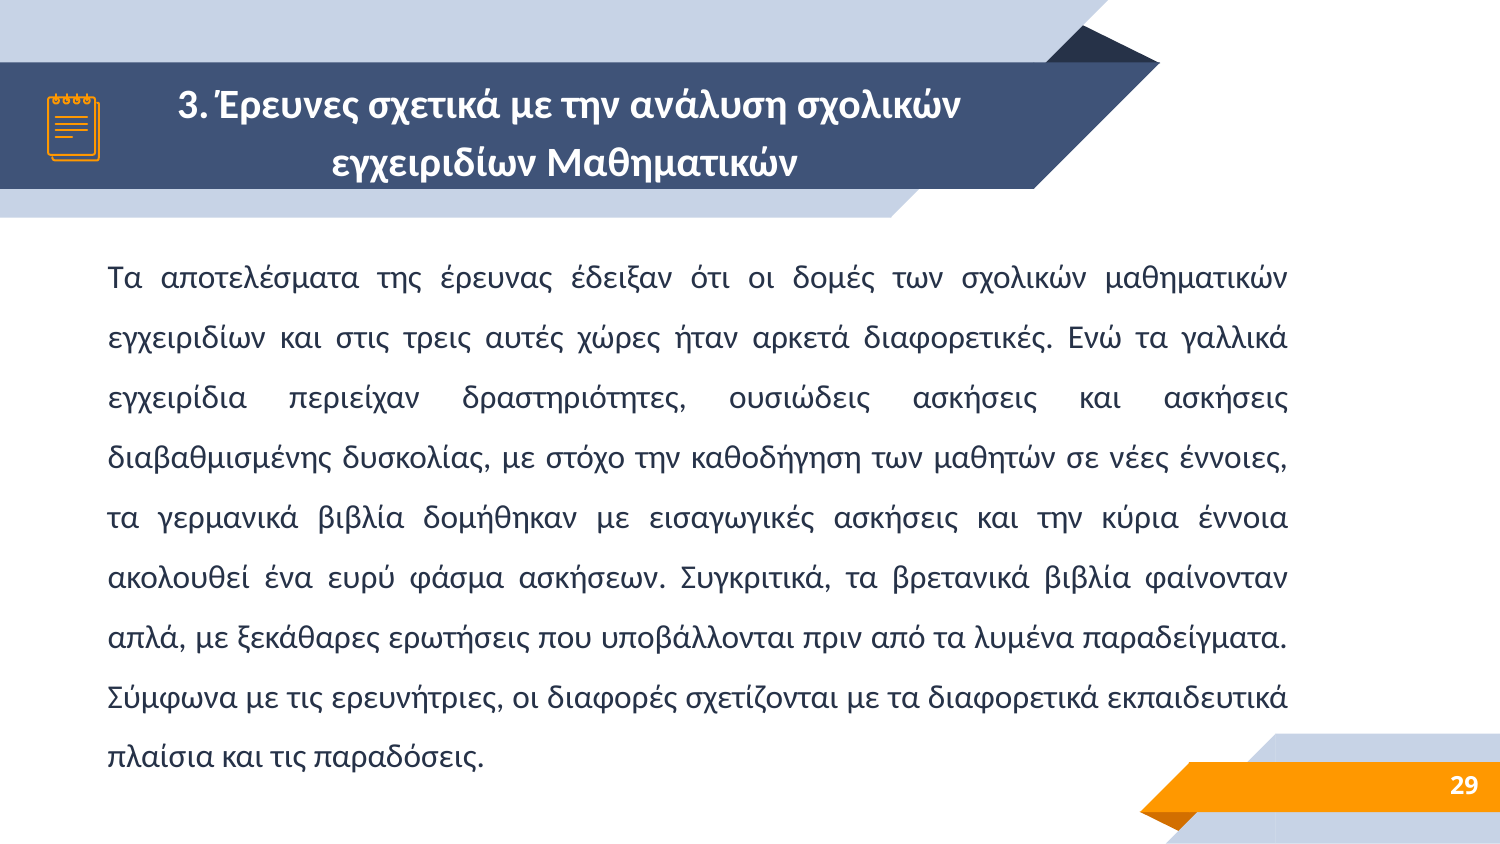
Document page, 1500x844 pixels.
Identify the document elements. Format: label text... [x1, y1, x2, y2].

title 3. Έρευνες σχετικά με την ανάλυση σχολικών εγχειριδίων Μαθηματικών [133, 64, 997, 190]
list Τα αποτελέσματα της έρευνας έδειξαν ότι οι δομές των σχολικών μαθηματικών εγχειριδίων και στις τρεις αυτές χώρες ήταν αρκετά διαφορετικές. Ενώ τα γαλλικά εγχειρίδια περιείχαν δραστηριότητες, ουσιώδεις ασκήσεις και ασκήσεις διαβαθμισμένης δυσκολίας, με στόχο την καθοδήγηση των μαθητών σε νέες έννοιες, τα γερμανικά βιβλία δομήθηκαν με εισαγωγικές ασκήσεις και την κύρια έννοια ακολουθεί ένα ευρύ φάσμα ασκήσεων. Συγκριτικά, τα βρετανικά βιβλία φαίνονταν απλά, με ξεκάθαρες ερωτήσεις που υποβάλλονται πριν από τα λυμένα παραδείγματα. Σύμφωνα με τις ερευνήτριες, οι διαφορές σχετίζονται με τα διαφορετικά εκπαιδευτικά πλαίσια και τις παραδόσεις. [17, 220, 1306, 781]
slide_number 29 [1249, 760, 1494, 813]
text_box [47, 93, 100, 161]
